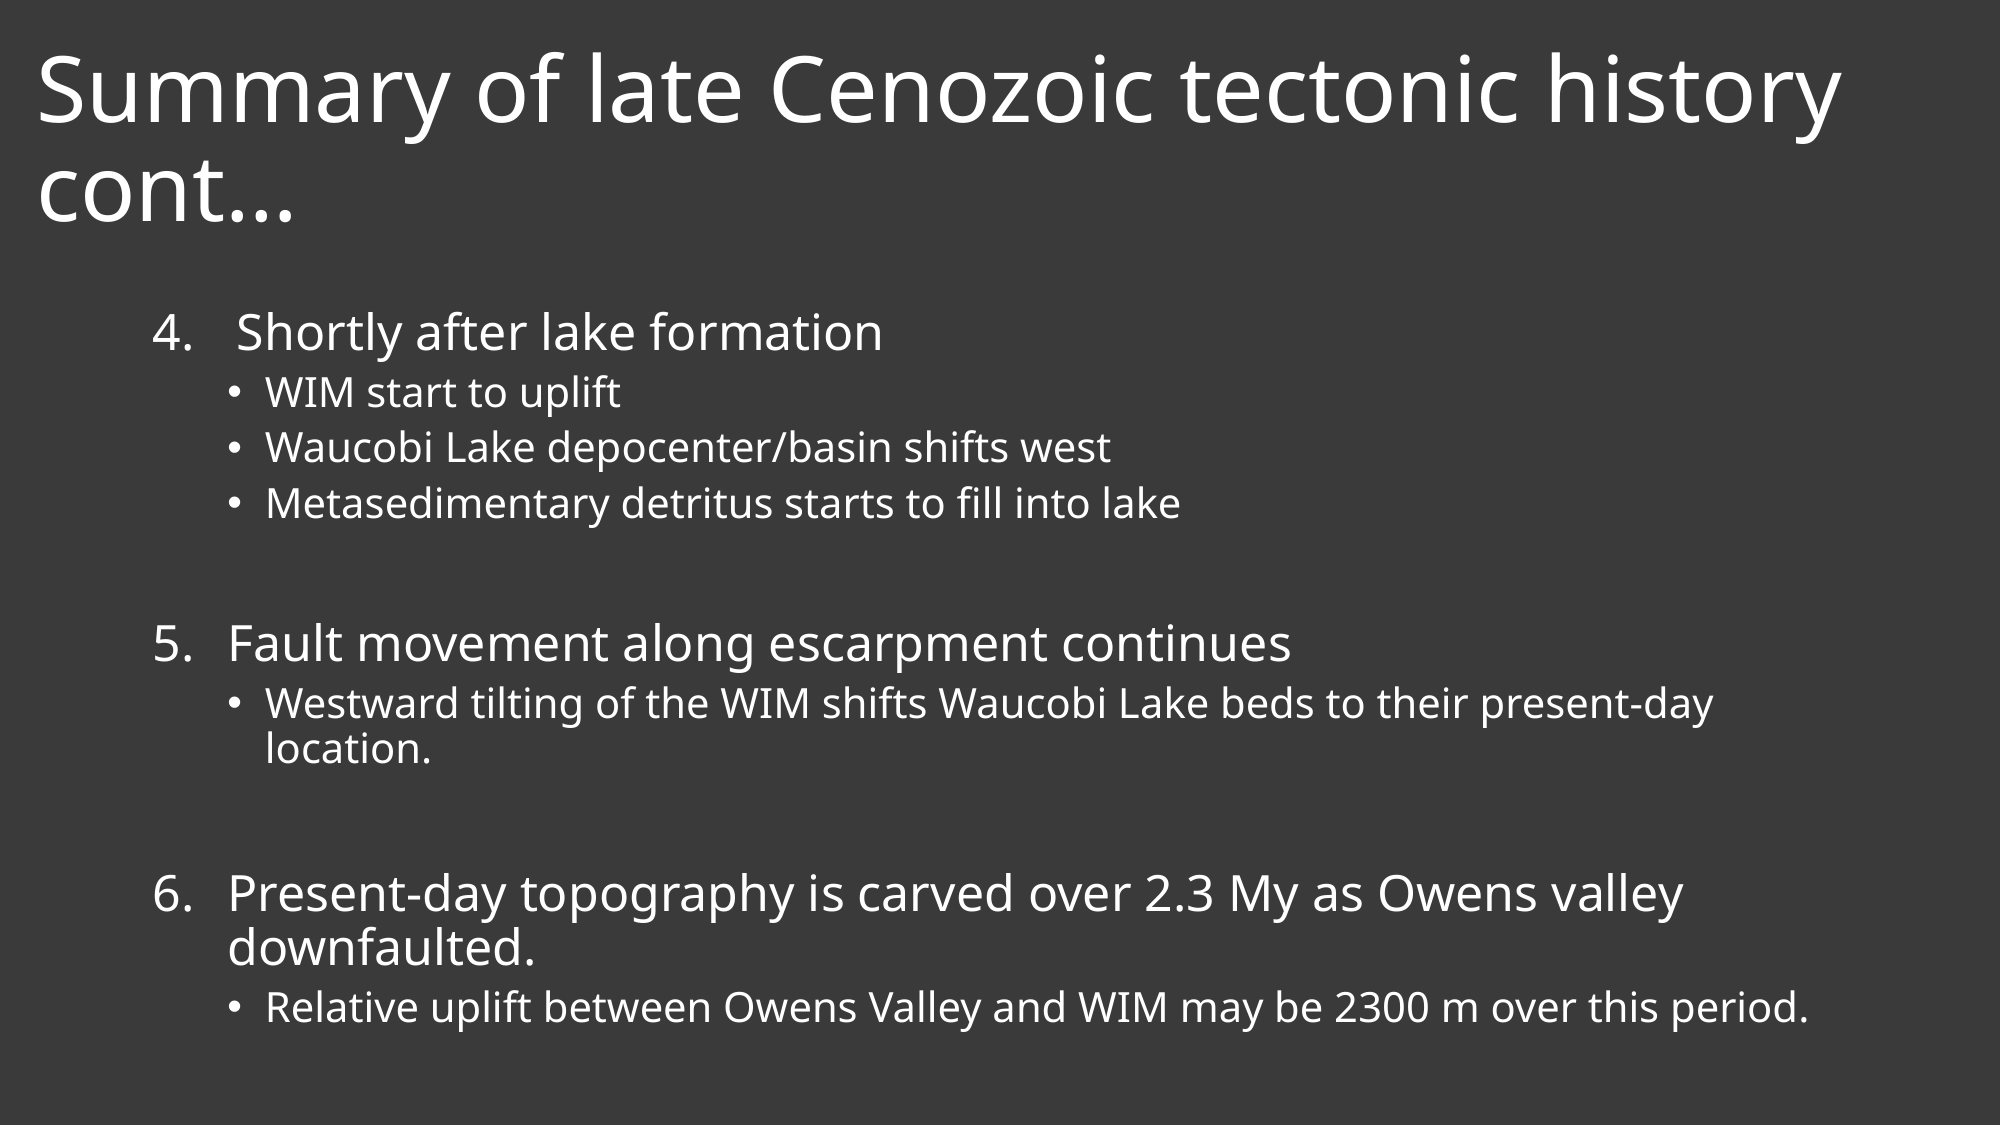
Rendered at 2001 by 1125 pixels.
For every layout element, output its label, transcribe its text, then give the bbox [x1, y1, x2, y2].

list Shortly after lake formation WIM start to uplift Waucobi Lake depocenter/basin shifts west Metasedimentary detritus starts to fill into lake Fault movement along escarpment continues Westward tilting of the WIM shifts Waucobi Lake beds to their present-day location. Present-day topography is carved over 2.3 My as Owens valley downfaulted. Relative uplift between Owens Valley and WIM may be 2300 m over this period. [137, 299, 1863, 1014]
title Summary of late Cenozoic tectonic history cont… [21, 33, 2000, 252]
